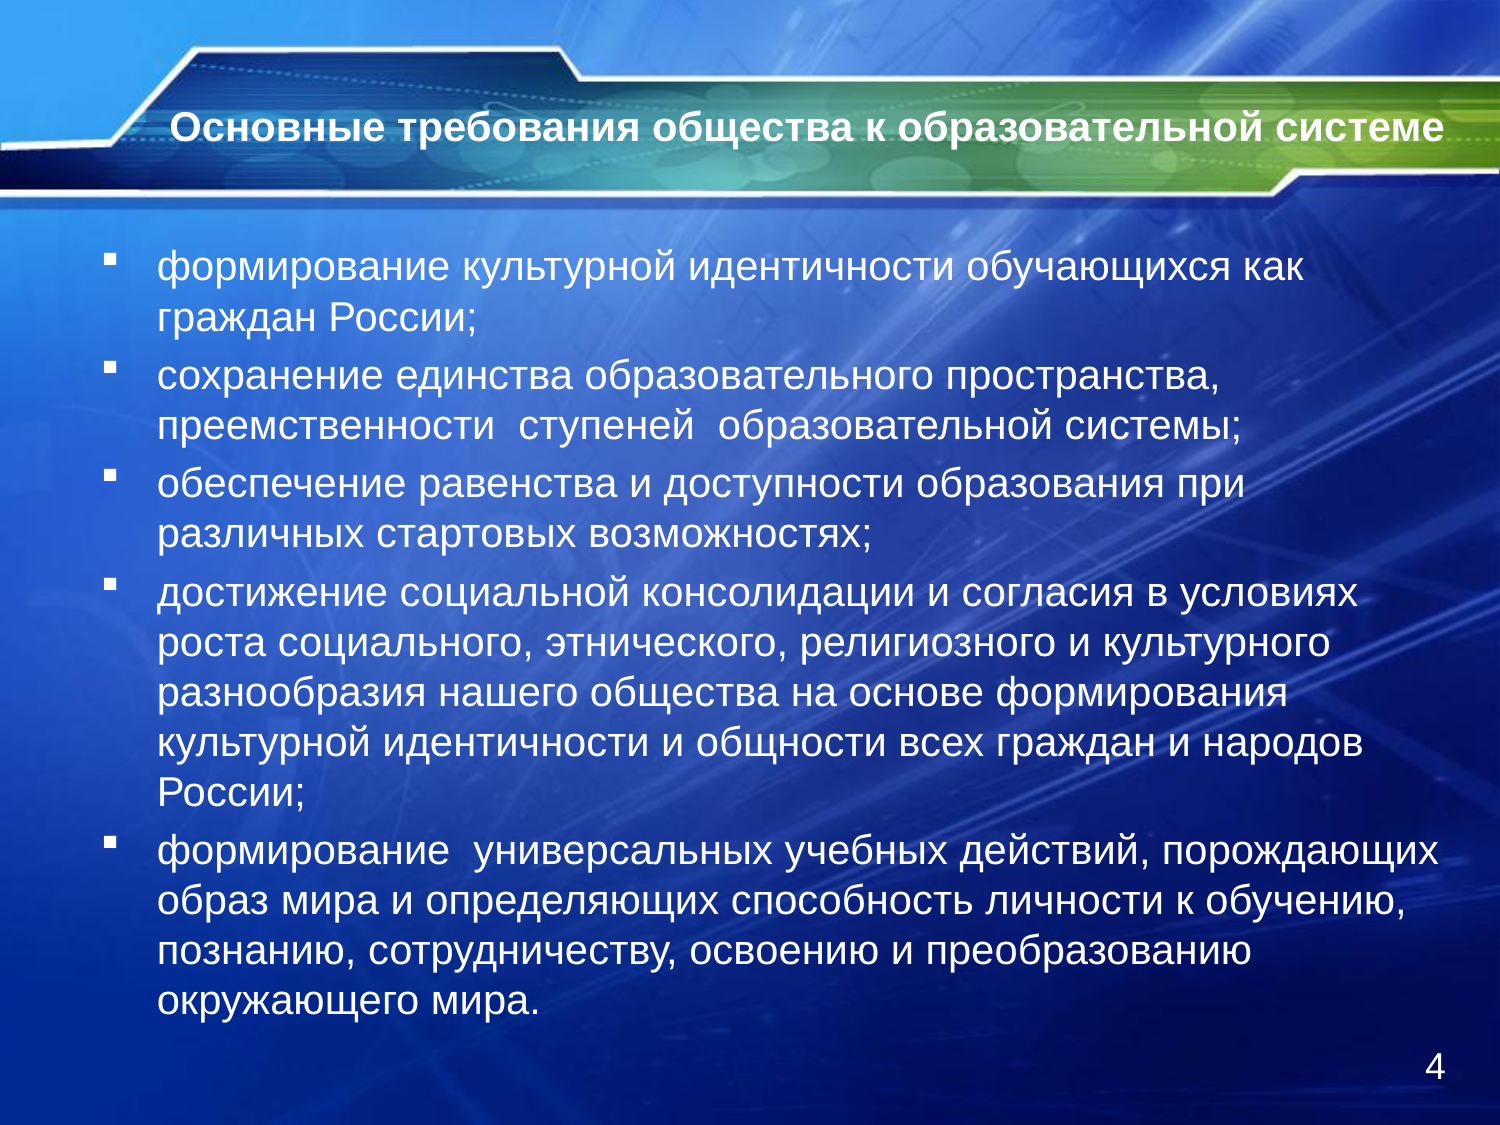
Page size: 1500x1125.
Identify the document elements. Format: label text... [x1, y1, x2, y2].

list формирование культурной идентичности обучающихся как граждан России; сохранение единства образовательного пространства, преемственности ступеней образовательной системы; обеспечение равенства и доступности образования при различных стартовых возможностях; достижение социальной консолидации и согласия в условиях роста социального, этнического, религиозного и культурного разнообразия нашего общества на основе формирования культурной идентичности и общности всех граждан и народов России; формирование универсальных учебных действий, порождающих образ мира и определяющих способность личности к обучению, познанию, сотрудничеству, освоению и преобразованию окружающего мира. [29, 231, 1471, 1066]
title Основные требования общества к образовательной системе [132, 30, 1483, 219]
picture [0, 0, 1500, 1125]
text_box 4 [1410, 1034, 1461, 1095]
